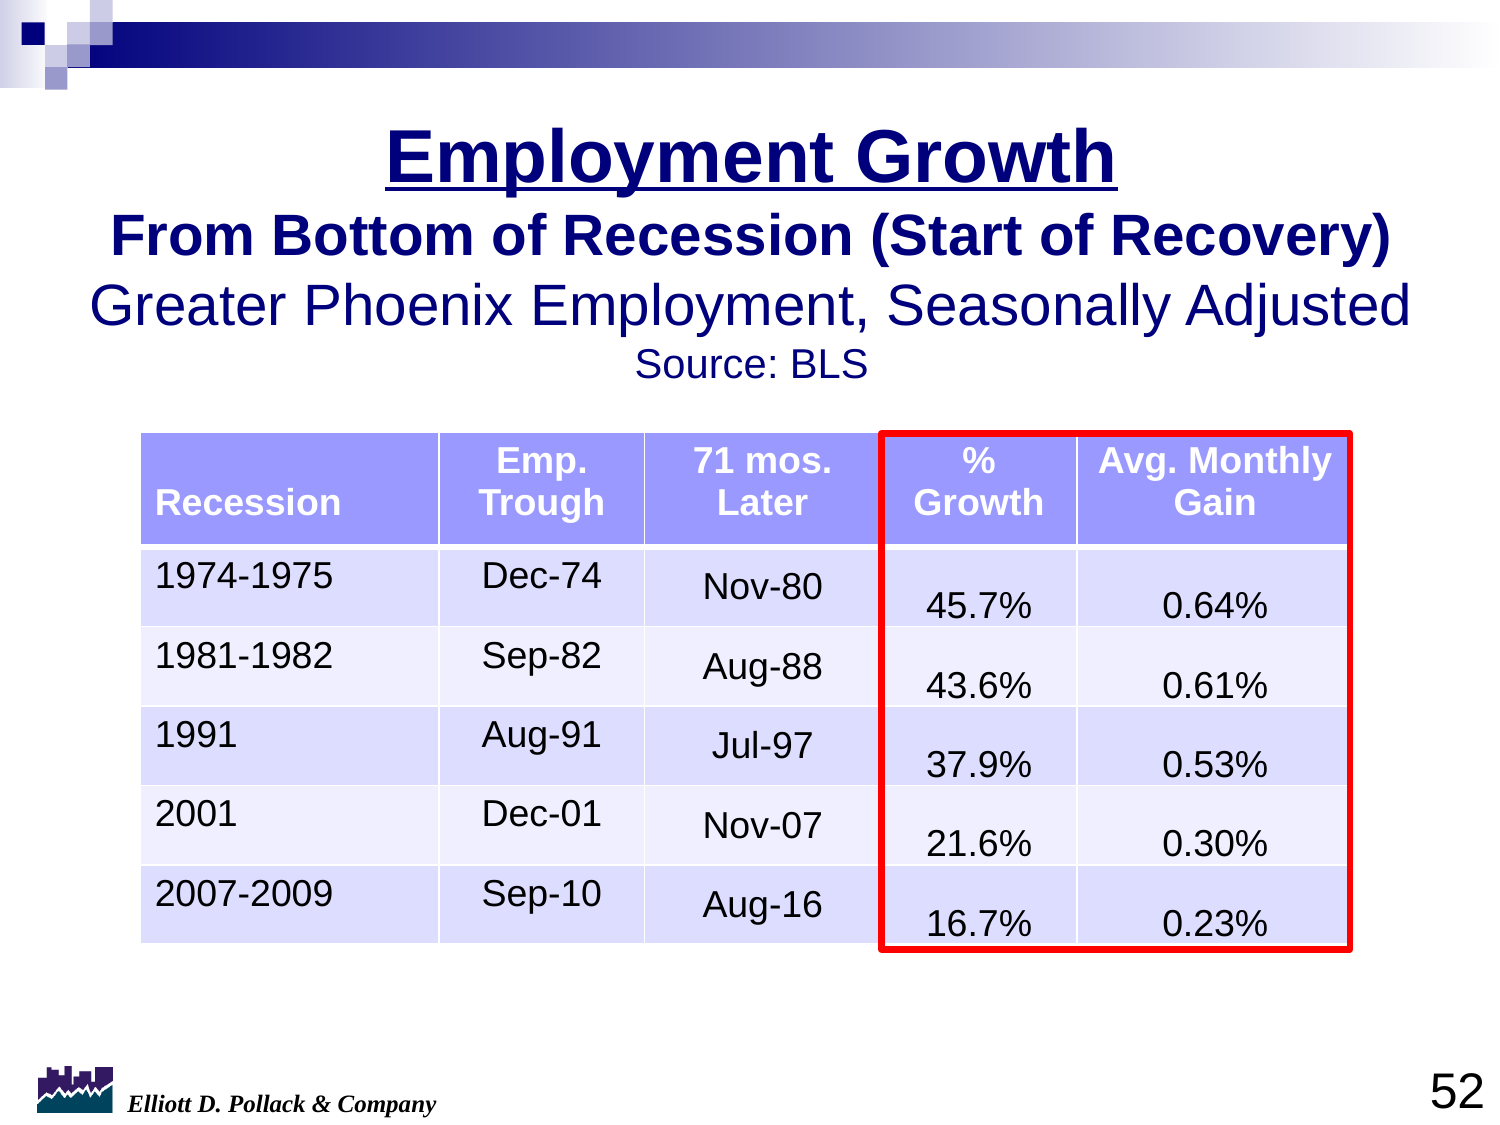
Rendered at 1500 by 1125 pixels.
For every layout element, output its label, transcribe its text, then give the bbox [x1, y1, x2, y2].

table_cell Nov-07 [645, 786, 880, 864]
table_header Recession [141, 433, 438, 544]
table_cell Aug-16 [645, 866, 880, 943]
text_box 52 [1408, 1051, 1500, 1125]
text_box Employment Growth From Bottom of Recession (Start of Recovery) Greater Phoenix Employment, Seasonally Adjusted Source: BLS [35, 99, 1468, 505]
table_cell Dec-74 [440, 550, 644, 626]
table_cell 2007-2009 [141, 866, 438, 943]
table_cell Nov-80 [645, 550, 880, 626]
table_cell Dec-01 [440, 786, 644, 864]
picture [37, 1066, 113, 1103]
text_box [881, 433, 1350, 950]
table_cell 1991 [141, 707, 438, 785]
table_cell Sep-82 [440, 627, 644, 705]
table_cell 1974-1975 [141, 550, 438, 626]
table_header Emp. Trough [440, 433, 644, 544]
table_cell Sep-10 [440, 866, 644, 943]
table_cell 2001 [141, 786, 438, 864]
table_header 71 mos. Later [645, 433, 880, 544]
table_cell 1981-1982 [141, 627, 438, 705]
table_cell Aug-88 [645, 627, 880, 705]
table_cell Jul-97 [645, 707, 880, 785]
table_cell Aug-91 [440, 707, 644, 785]
